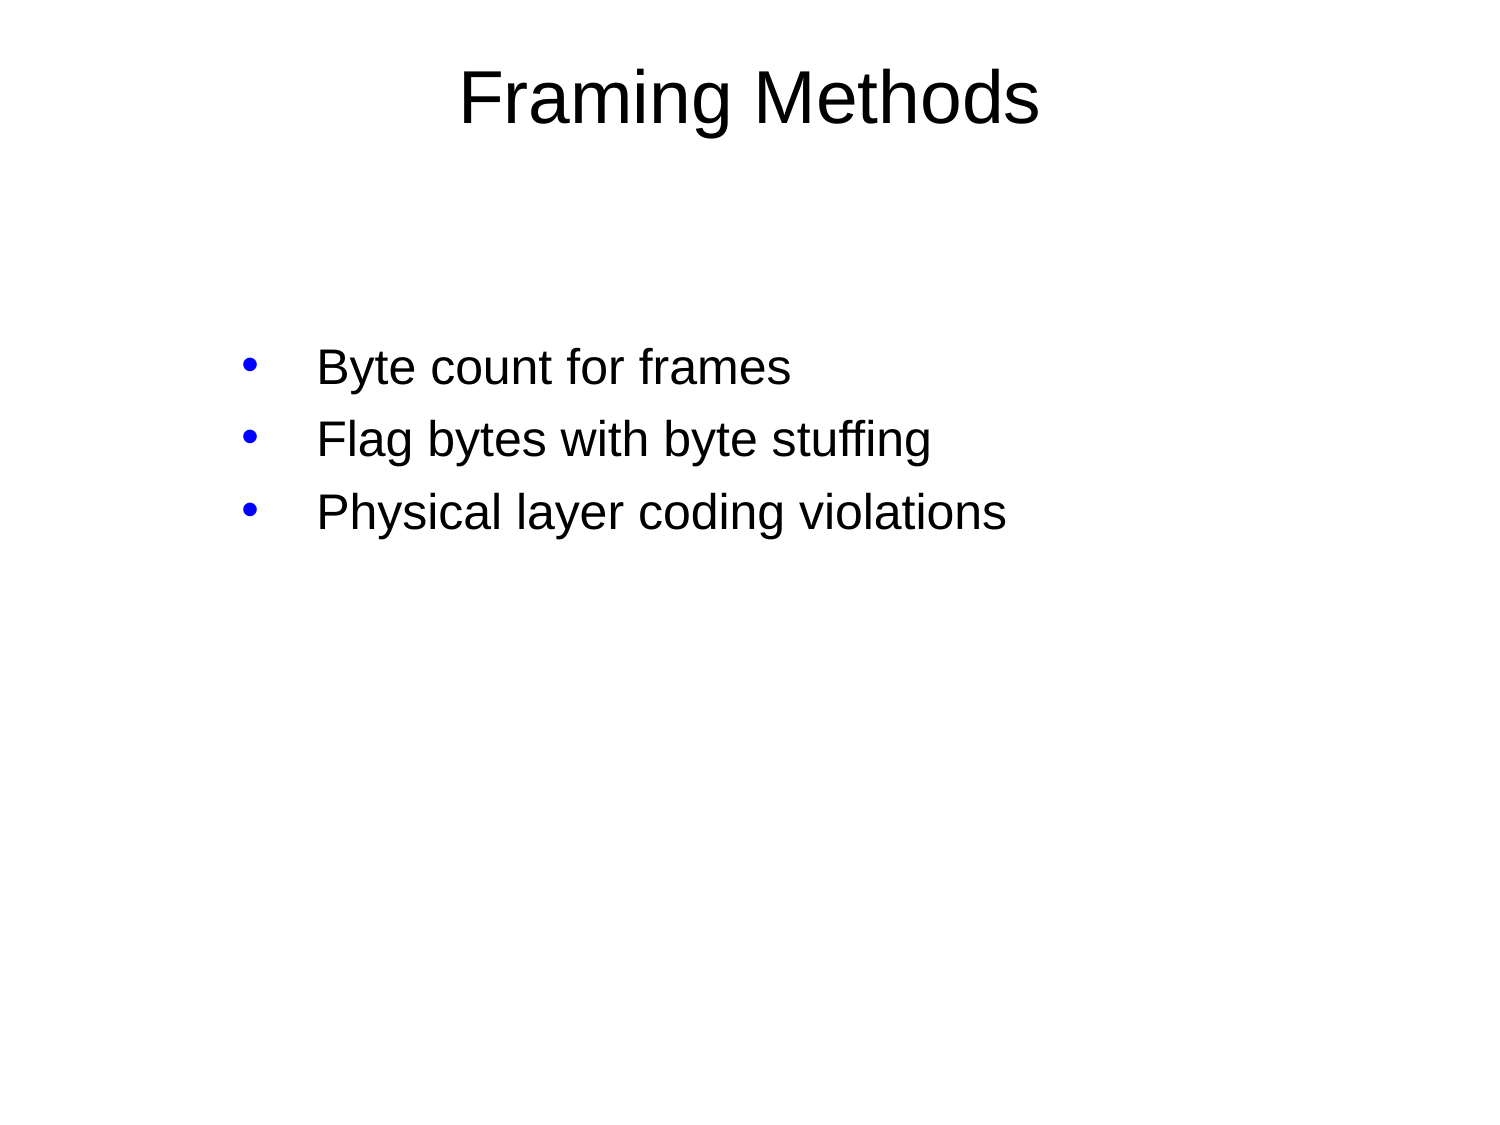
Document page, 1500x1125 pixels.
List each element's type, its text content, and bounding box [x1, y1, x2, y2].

title Framing Methods [0, 0, 1500, 188]
list Byte count for frames Flag bytes with byte stuffing Physical layer coding violations [226, 326, 1427, 987]
